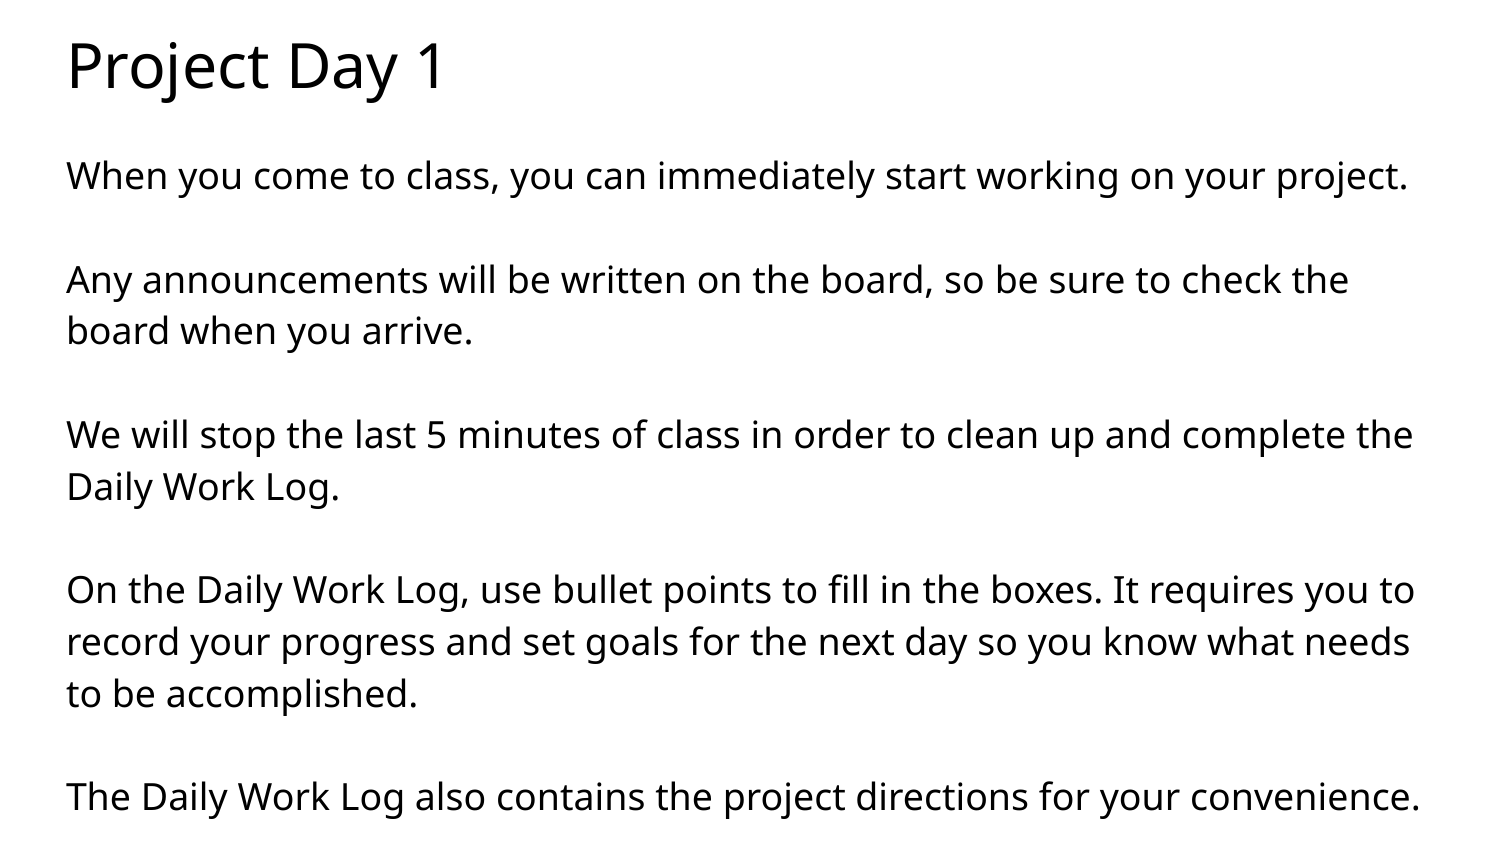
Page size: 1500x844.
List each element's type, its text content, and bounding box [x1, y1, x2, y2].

list When you come to class, you can immediately start working on your project. Any announcements will be written on the board, so be sure to check the board when you arrive. We will stop the last 5 minutes of class in order to clean up and complete the Daily Work Log. On the Daily Work Log, use bullet points to fill in the boxes. It requires you to record your progress and set goals for the next day so you know what needs to be accomplished. The Daily Work Log also contains the project directions for your convenience. [51, 130, 1449, 810]
title Project Day 1 [51, 11, 1449, 105]
